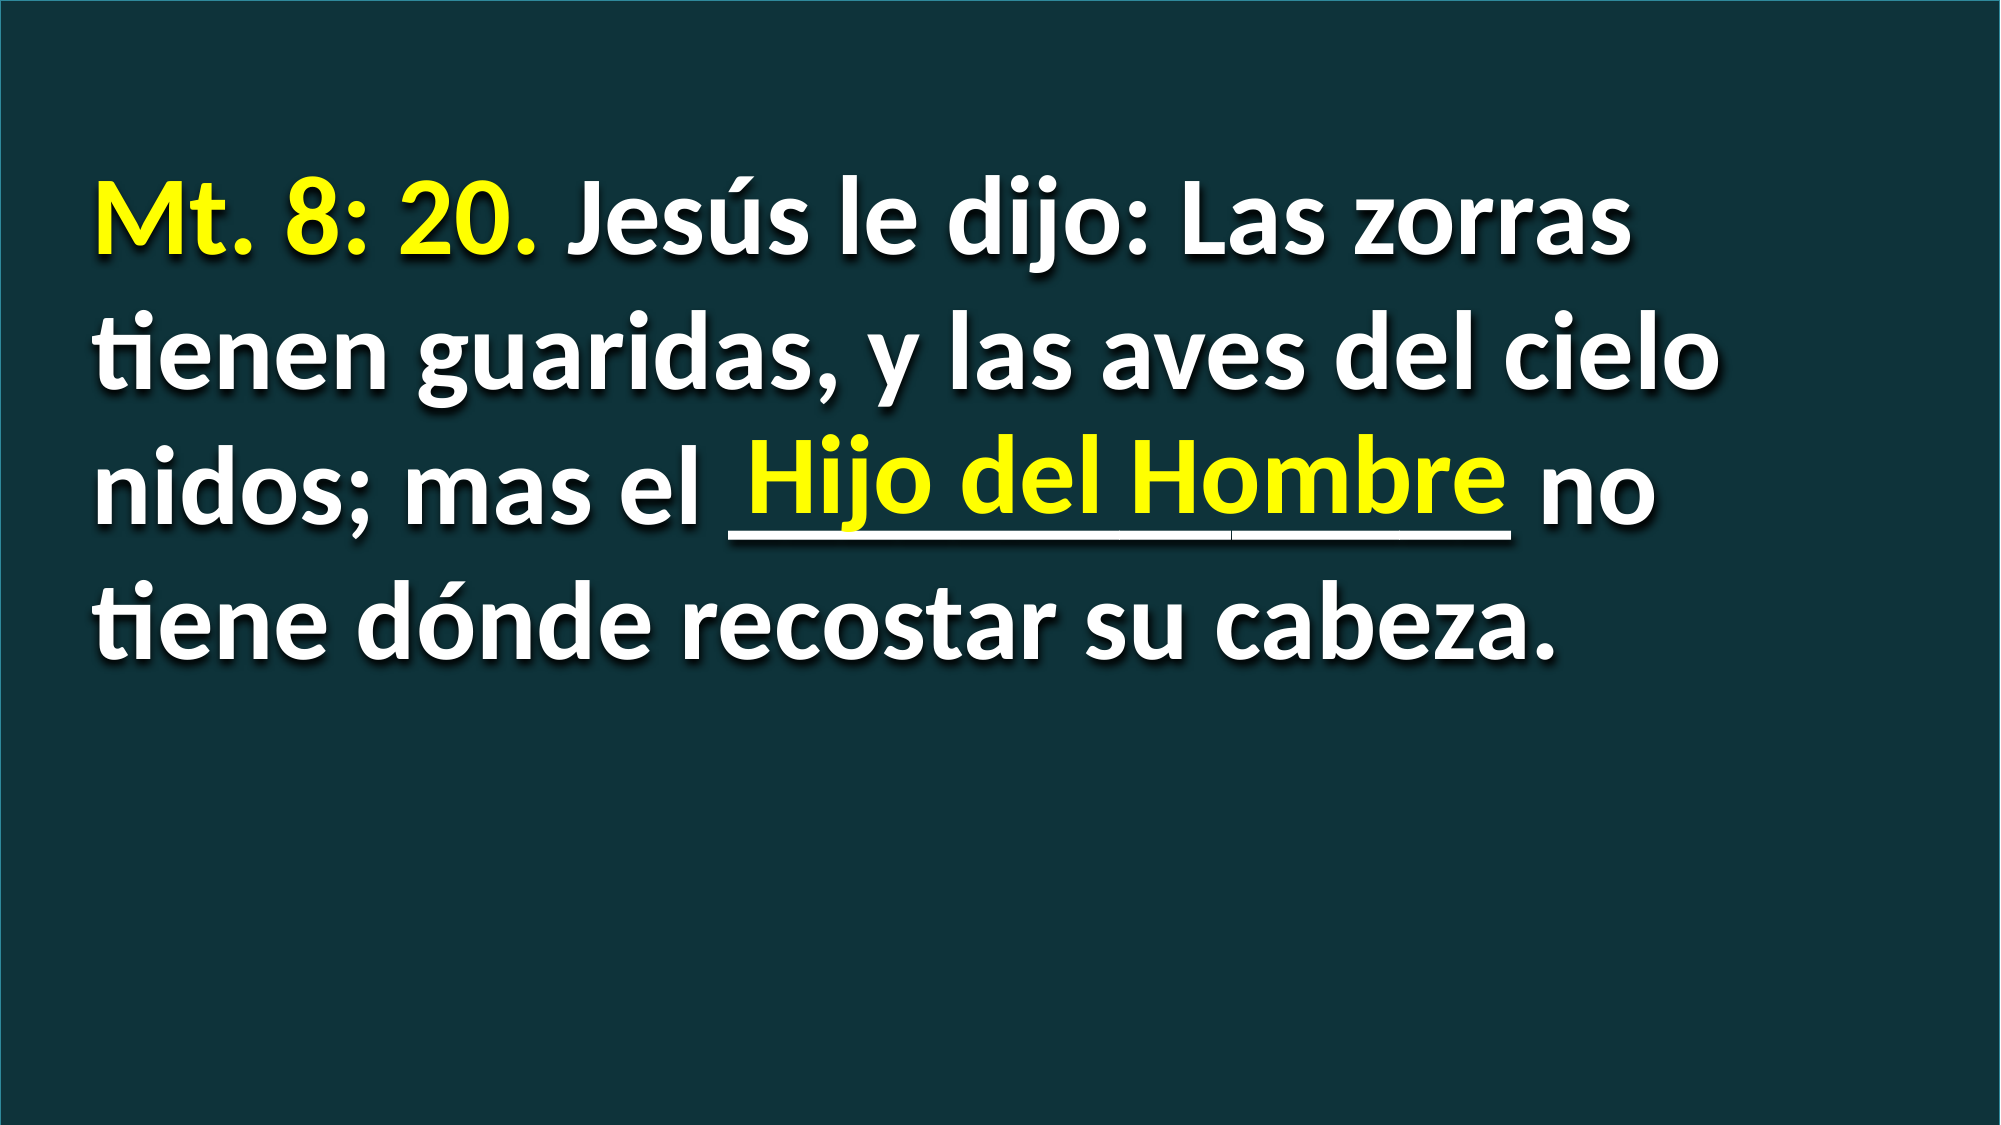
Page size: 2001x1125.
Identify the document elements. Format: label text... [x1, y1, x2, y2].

text_box Hijo del Hombre [731, 393, 1549, 544]
text_box Mt. 8: 20. Jesús le dijo: Las zorras tienen guaridas, y las aves del cielo nidos; mas el ______________ no tiene dónde recostar su cabeza. [76, 134, 1914, 690]
text_box [0, 0, 2000, 1125]
